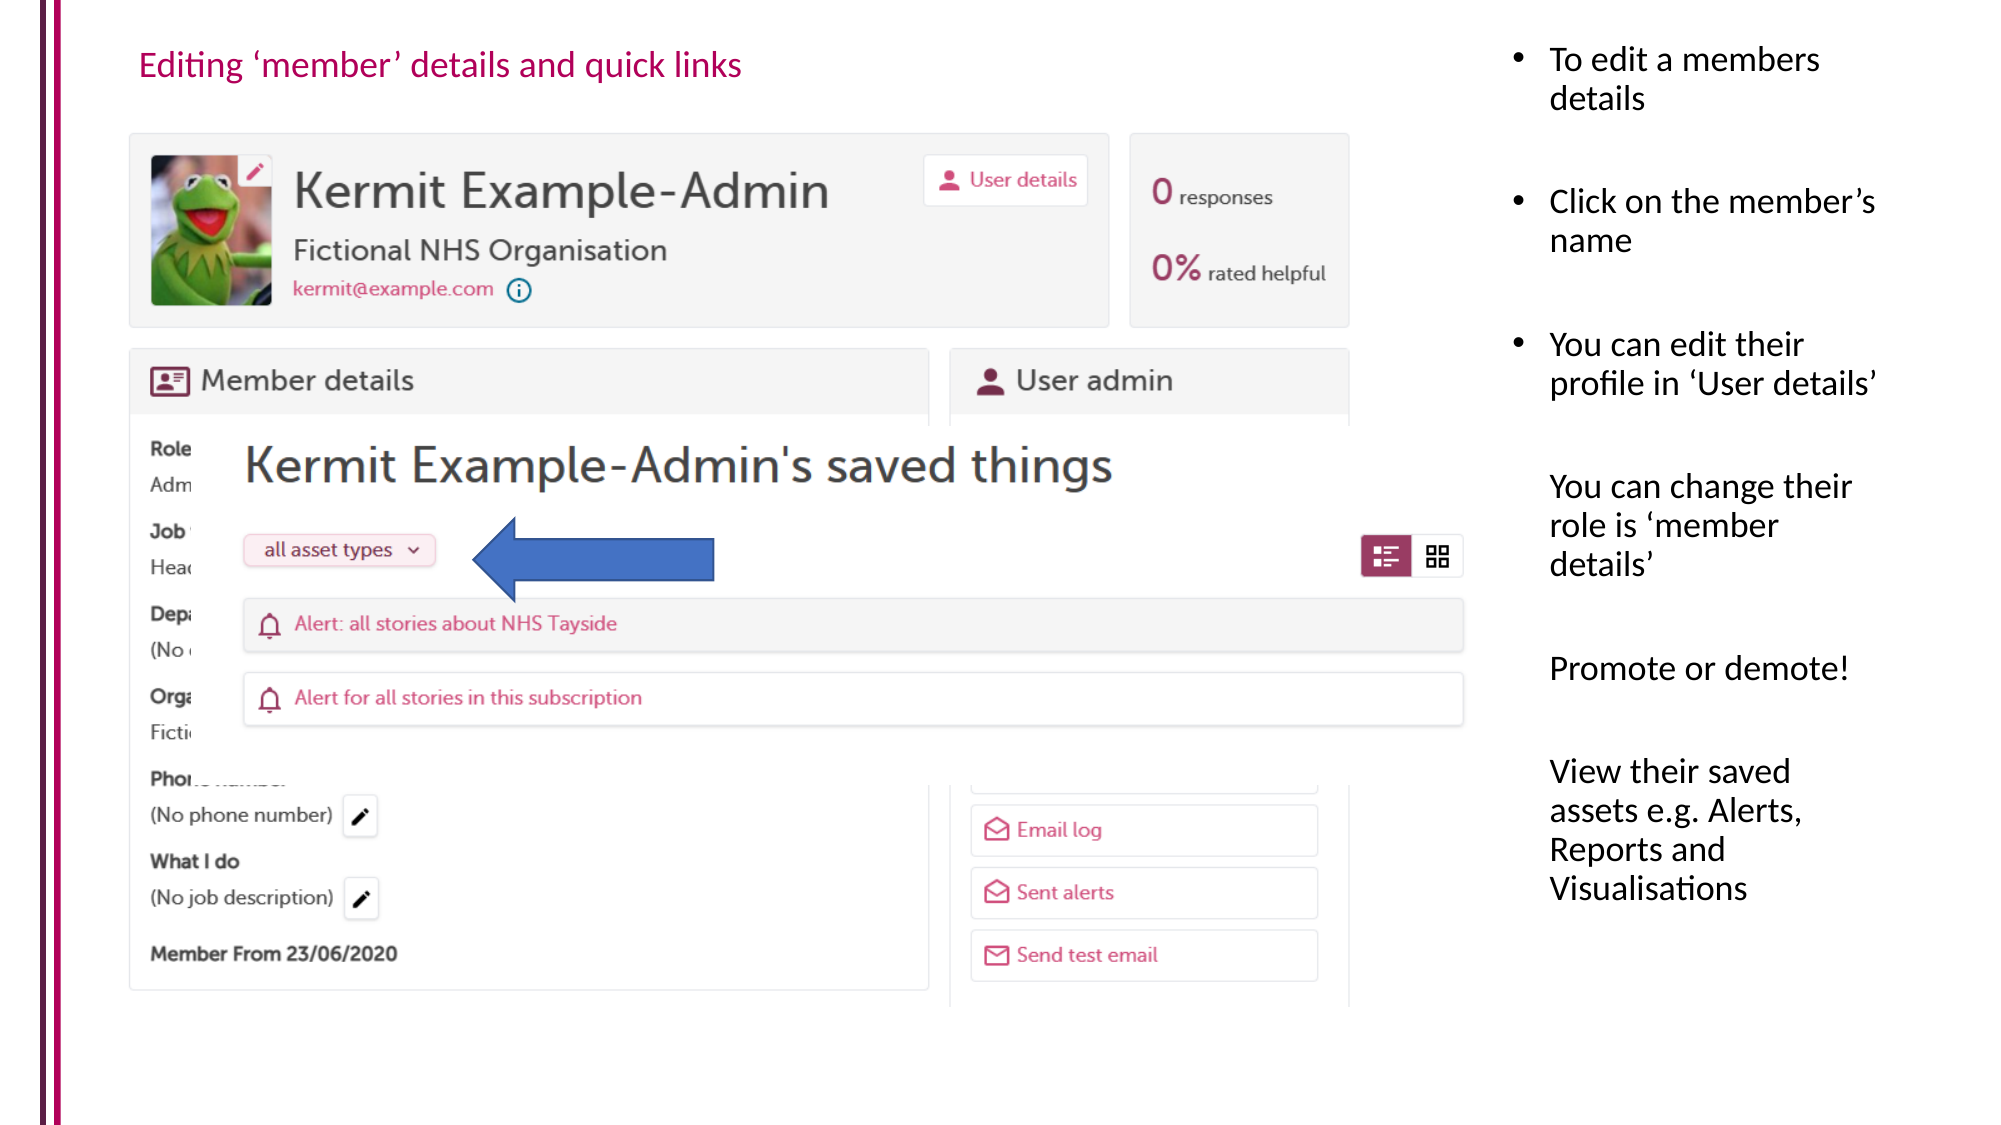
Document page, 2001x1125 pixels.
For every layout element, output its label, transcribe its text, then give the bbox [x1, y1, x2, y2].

picture [104, 118, 1539, 1007]
text_box Editing ‘member’ details and quick links [124, 32, 1140, 93]
text_box To edit a members details Click on the member’s name You can edit their profile in ‘User details’ You can change their role is ‘member details’ Promote or demote! View their saved assets e.g. Alerts, Reports and Visualisations [1497, 32, 1896, 923]
